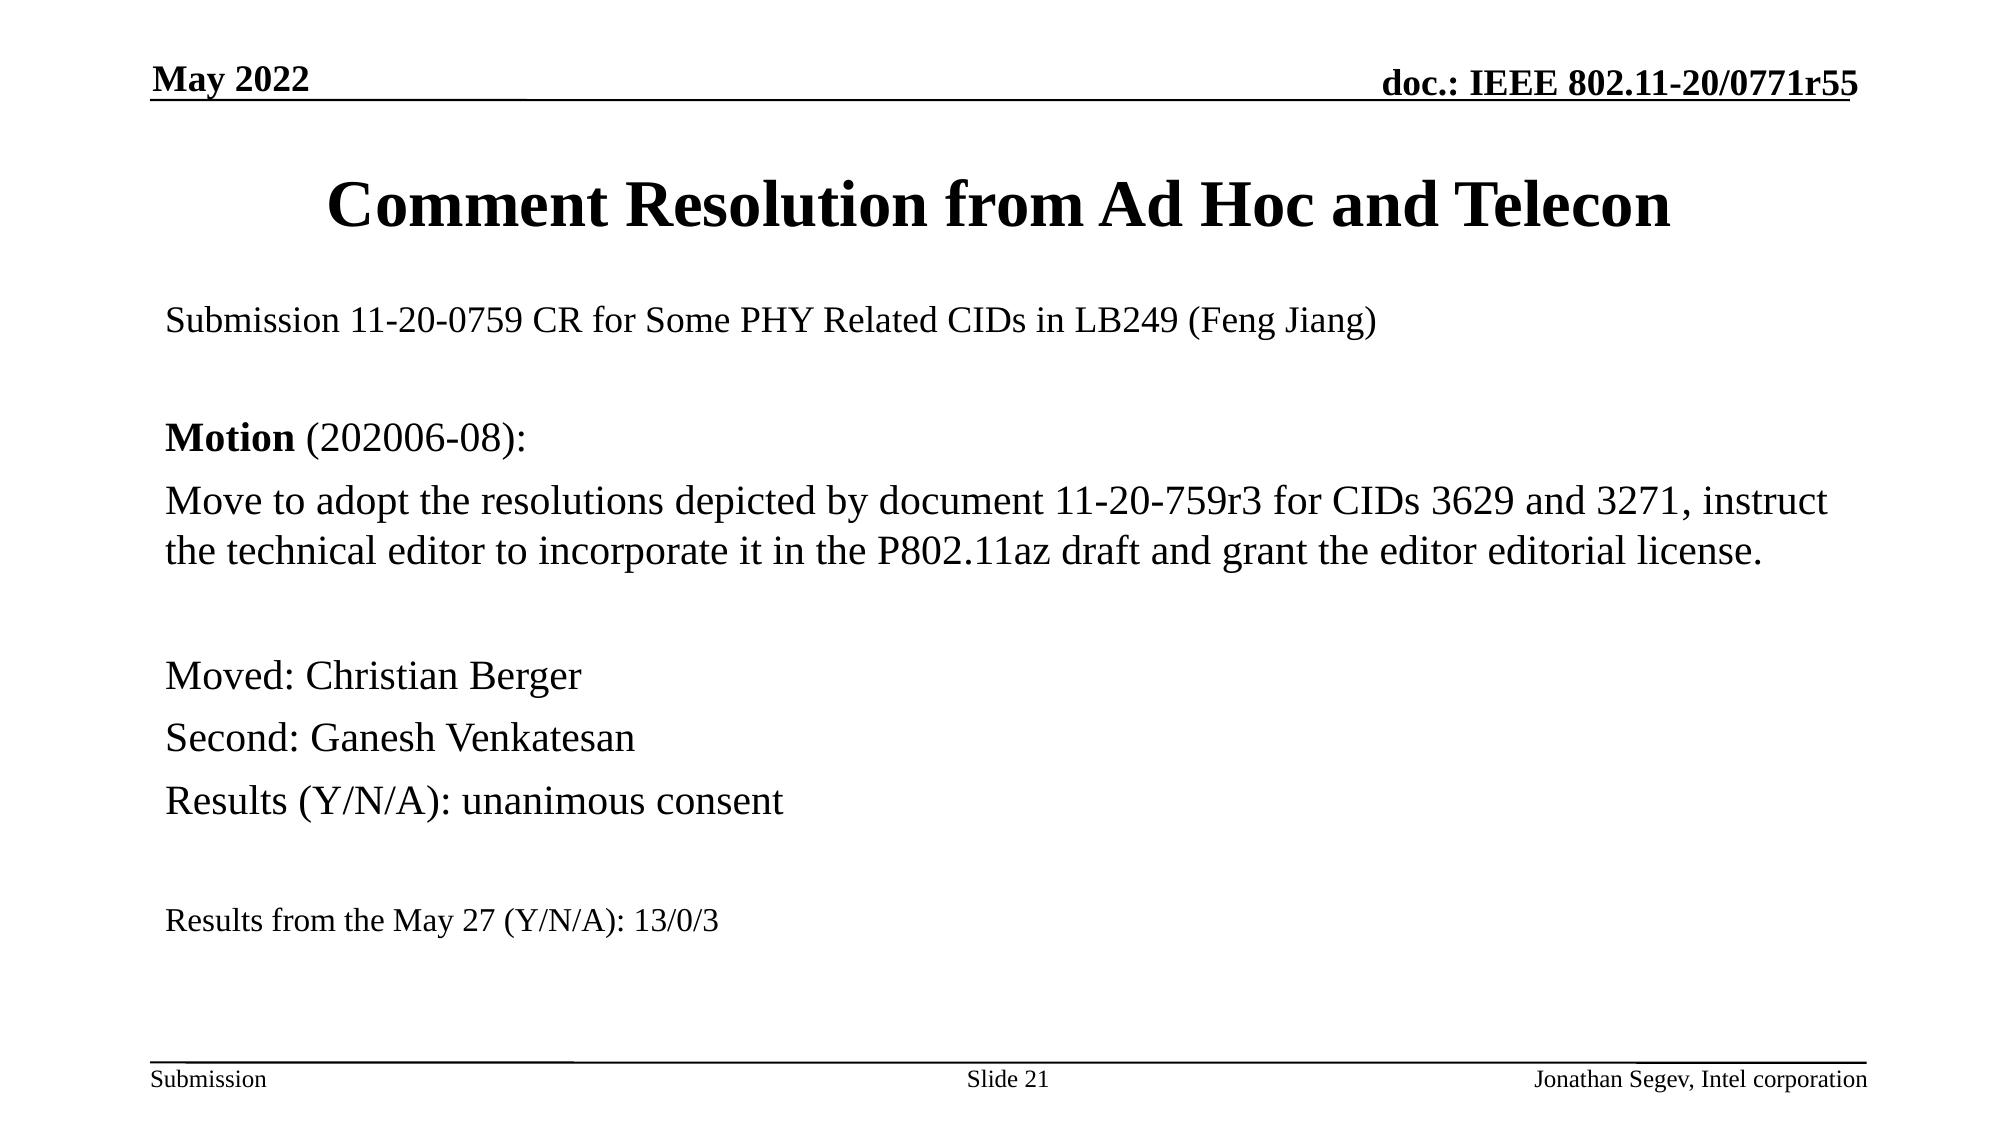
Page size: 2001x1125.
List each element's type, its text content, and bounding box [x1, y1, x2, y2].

list Submission 11-20-0759 CR for Some PHY Related CIDs in LB249 (Feng Jiang) Motion (202006-08): Move to adopt the resolutions depicted by document 11-20-759r3 for CIDs 3629 and 3271, instruct the technical editor to incorporate it in the P802.11az draft and grant the editor editorial license. Moved: Christian Berger Second: Ganesh Venkatesan Results (Y/N/A): unanimous consent Results from the May 27 (Y/N/A): 13/0/3 [149, 286, 1850, 1000]
slide_number Slide 21 [950, 1061, 1067, 1123]
footer Jonathan Segev, Intel corporation [1171, 1061, 1869, 1093]
title Comment Resolution from Ad Hoc and Telecon [149, 112, 1850, 286]
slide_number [152, 54, 563, 100]
